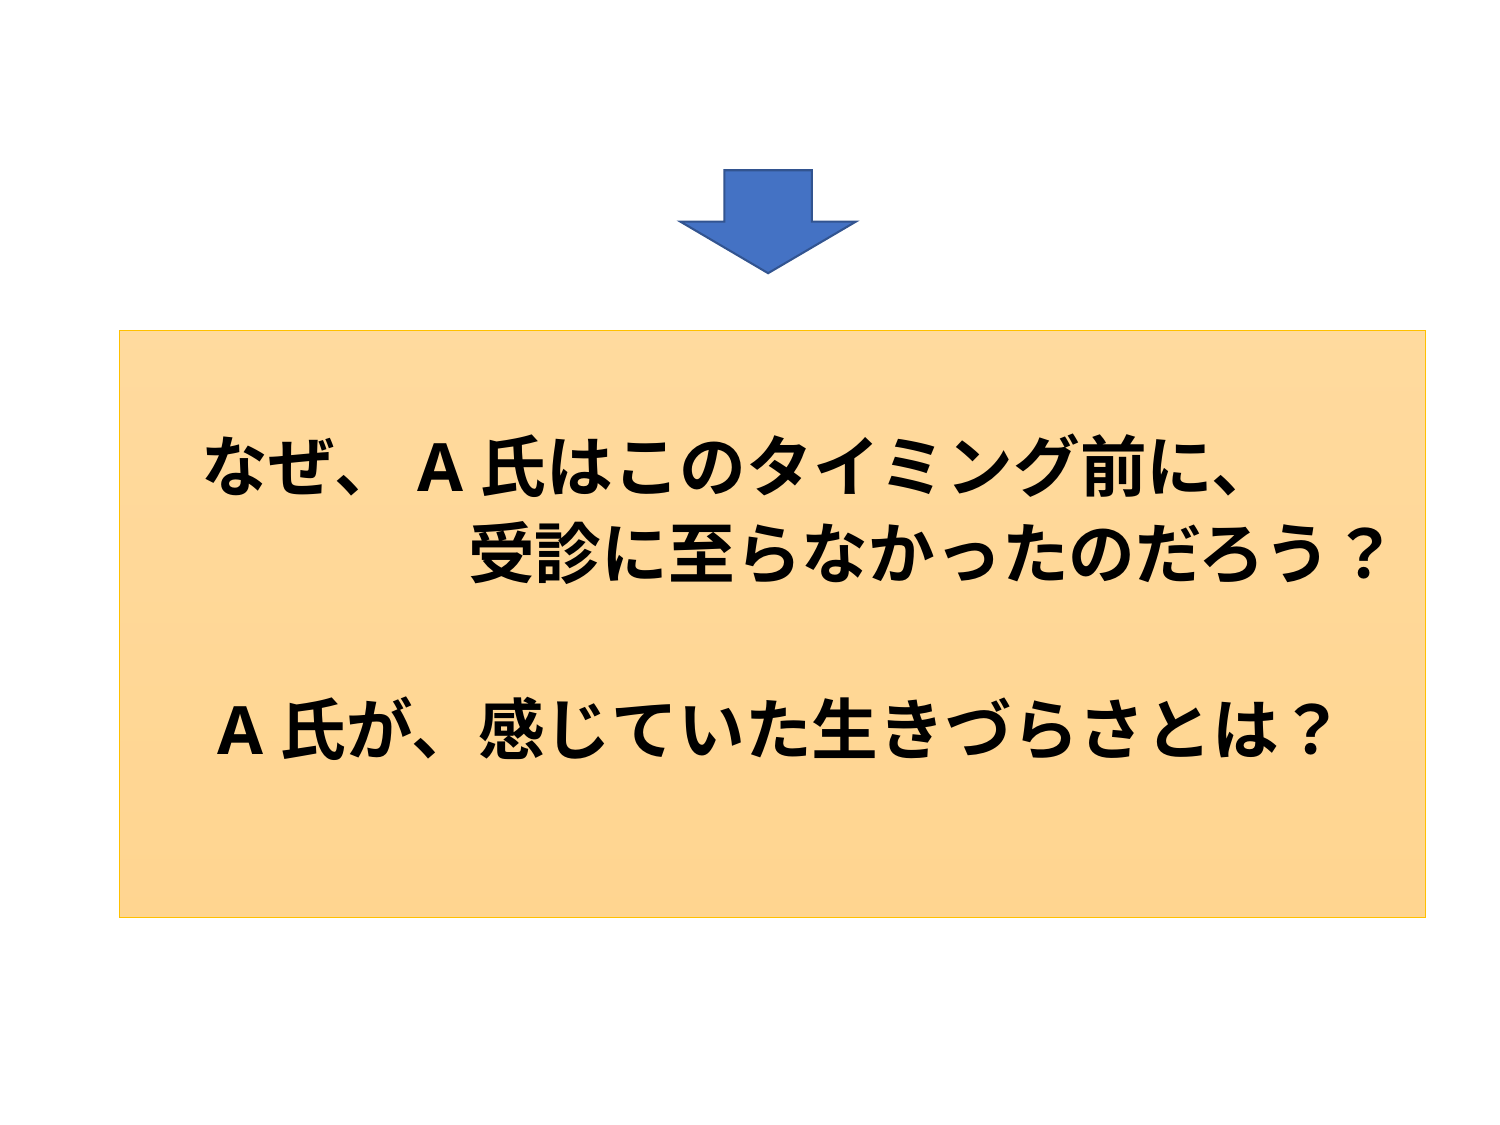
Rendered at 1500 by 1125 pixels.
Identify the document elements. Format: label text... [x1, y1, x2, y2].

text_box [676, 169, 860, 275]
list なぜ、A氏はこのタイミング前に、 受診に至らなかったのだろう？ A氏が、感じていた生きづらさとは？ [119, 330, 1426, 918]
